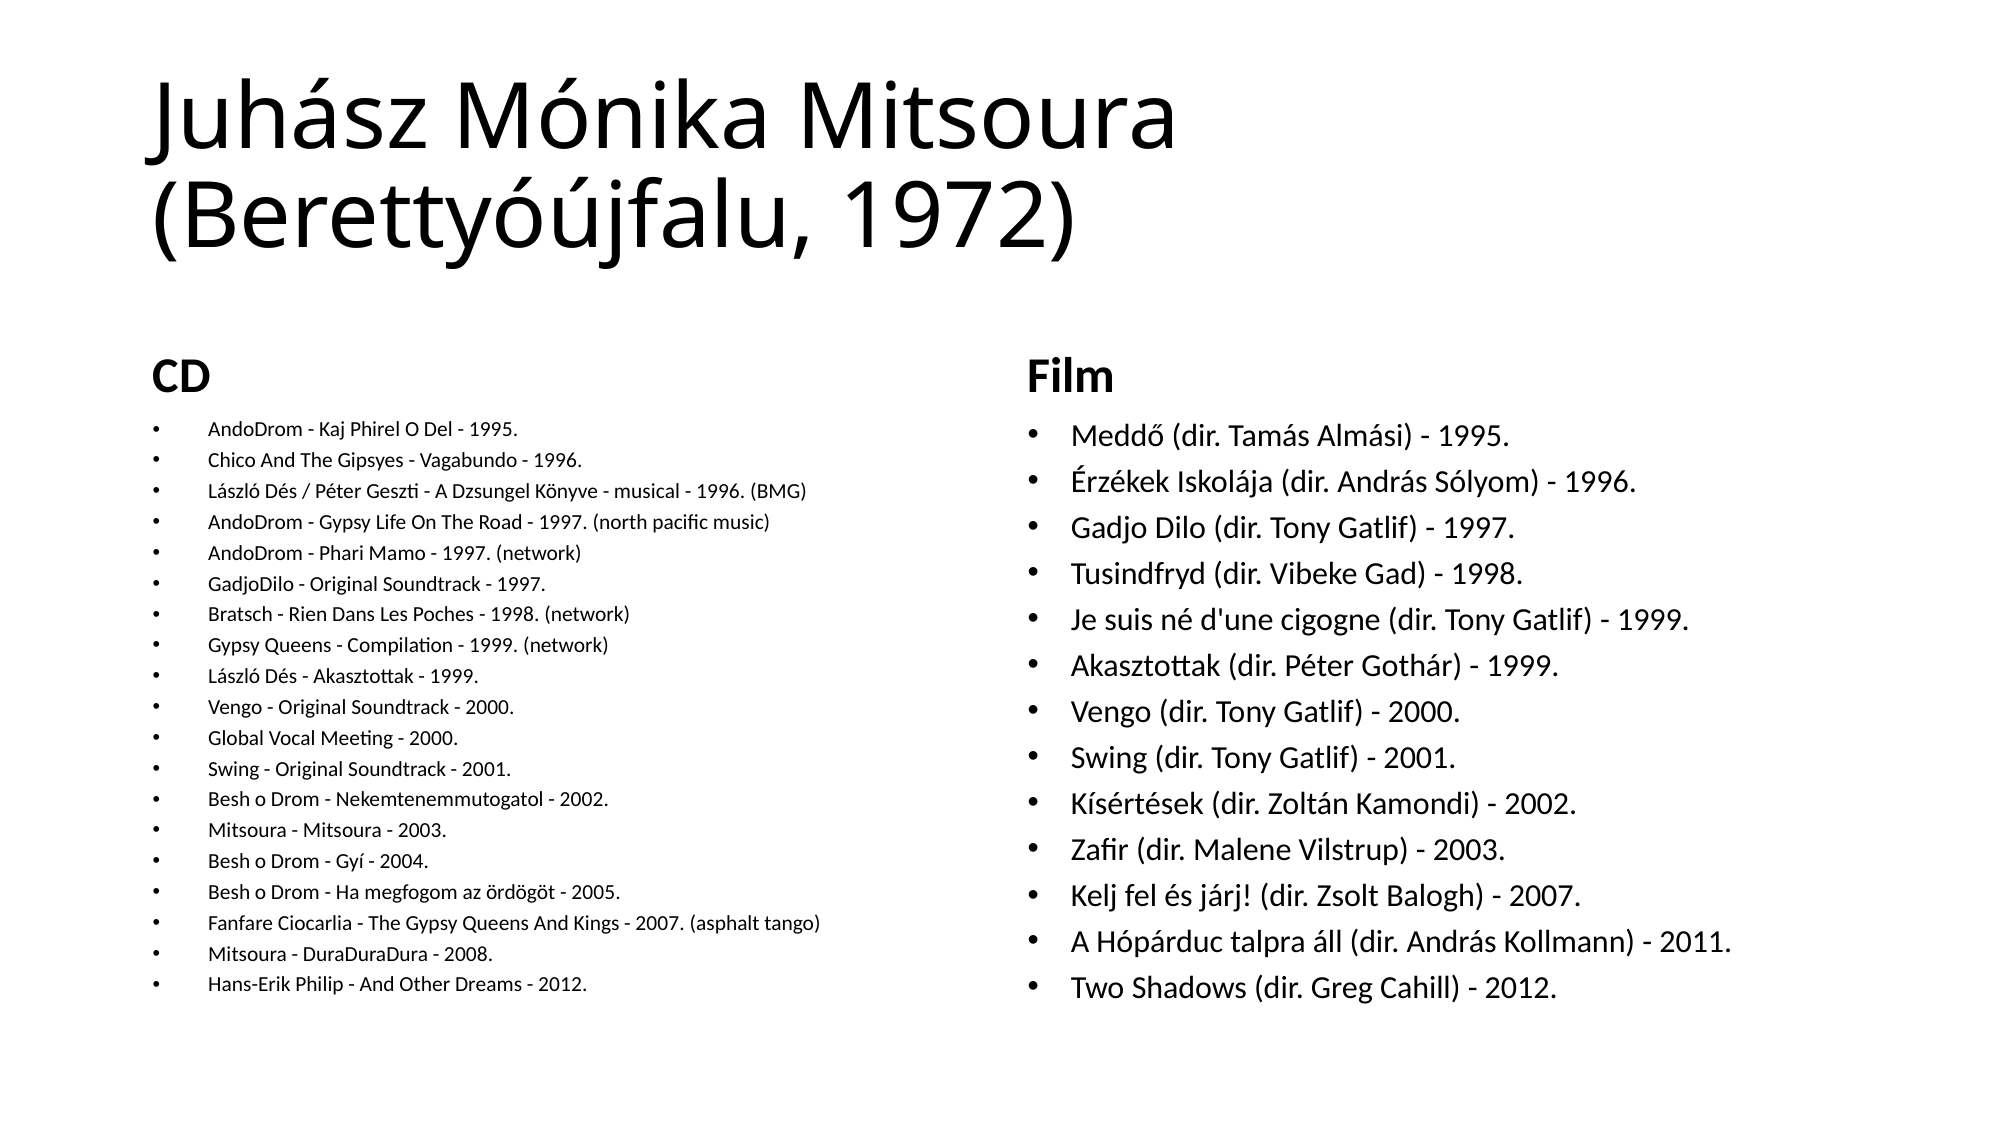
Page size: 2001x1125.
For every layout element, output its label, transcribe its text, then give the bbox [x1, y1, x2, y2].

list Meddő (dir. Tamás Almási) - 1995. Érzékek Iskolája (dir. András Sólyom) - 1996. Gadjo Dilo (dir. Tony Gatlif) - 1997. Tusindfryd (dir. Vibeke Gad) - 1998. Je suis né d'une cigogne (dir. Tony Gatlif) - 1999. Akasztottak (dir. Péter Gothár) - 1999. Vengo (dir. Tony Gatlif) - 2000. Swing (dir. Tony Gatlif) - 2001. Kísértések (dir. Zoltán Kamondi) - 2002. Zafir (dir. Malene Vilstrup) - 2003. Kelj fel és járj! (dir. Zsolt Balogh) - 2007. A Hópárduc talpra áll (dir. András Kollmann) - 2011. Two Shadows (dir. Greg Cahill) - 2012. [1012, 410, 1863, 1016]
list AndoDrom - Kaj Phirel O Del - 1995. Chico And The Gipsyes - Vagabundo - 1996. László Dés / Péter Geszti - A Dzsungel Könyve - musical - 1996. (BMG) AndoDrom - Gypsy Life On The Road - 1997. (north pacific music) AndoDrom - Phari Mamo - 1997. (network) GadjoDilo - Original Soundtrack - 1997. Bratsch - Rien Dans Les Poches - 1998. (network) Gypsy Queens - Compilation - 1999. (network) László Dés - Akasztottak - 1999. Vengo - Original Soundtrack - 2000. Global Vocal Meeting - 2000. Swing - Original Soundtrack - 2001. Besh o Drom - Nekemtenemmutogatol - 2002. Mitsoura - Mitsoura - 2003. Besh o Drom - Gyí - 2004. Besh o Drom - Ha megfogom az ördögöt - 2005. Fanfare Ciocarlia - The Gypsy Queens And Kings - 2007. (asphalt tango) Mitsoura - DuraDuraDura - 2008. Hans-Erik Philip - And Other Dreams - 2012. [137, 410, 984, 1016]
title Juhász Mónika Mitsoura (Berettyóújfalu, 1972) [137, 59, 1863, 278]
list Film [1012, 275, 1863, 410]
list CD [137, 275, 984, 410]
